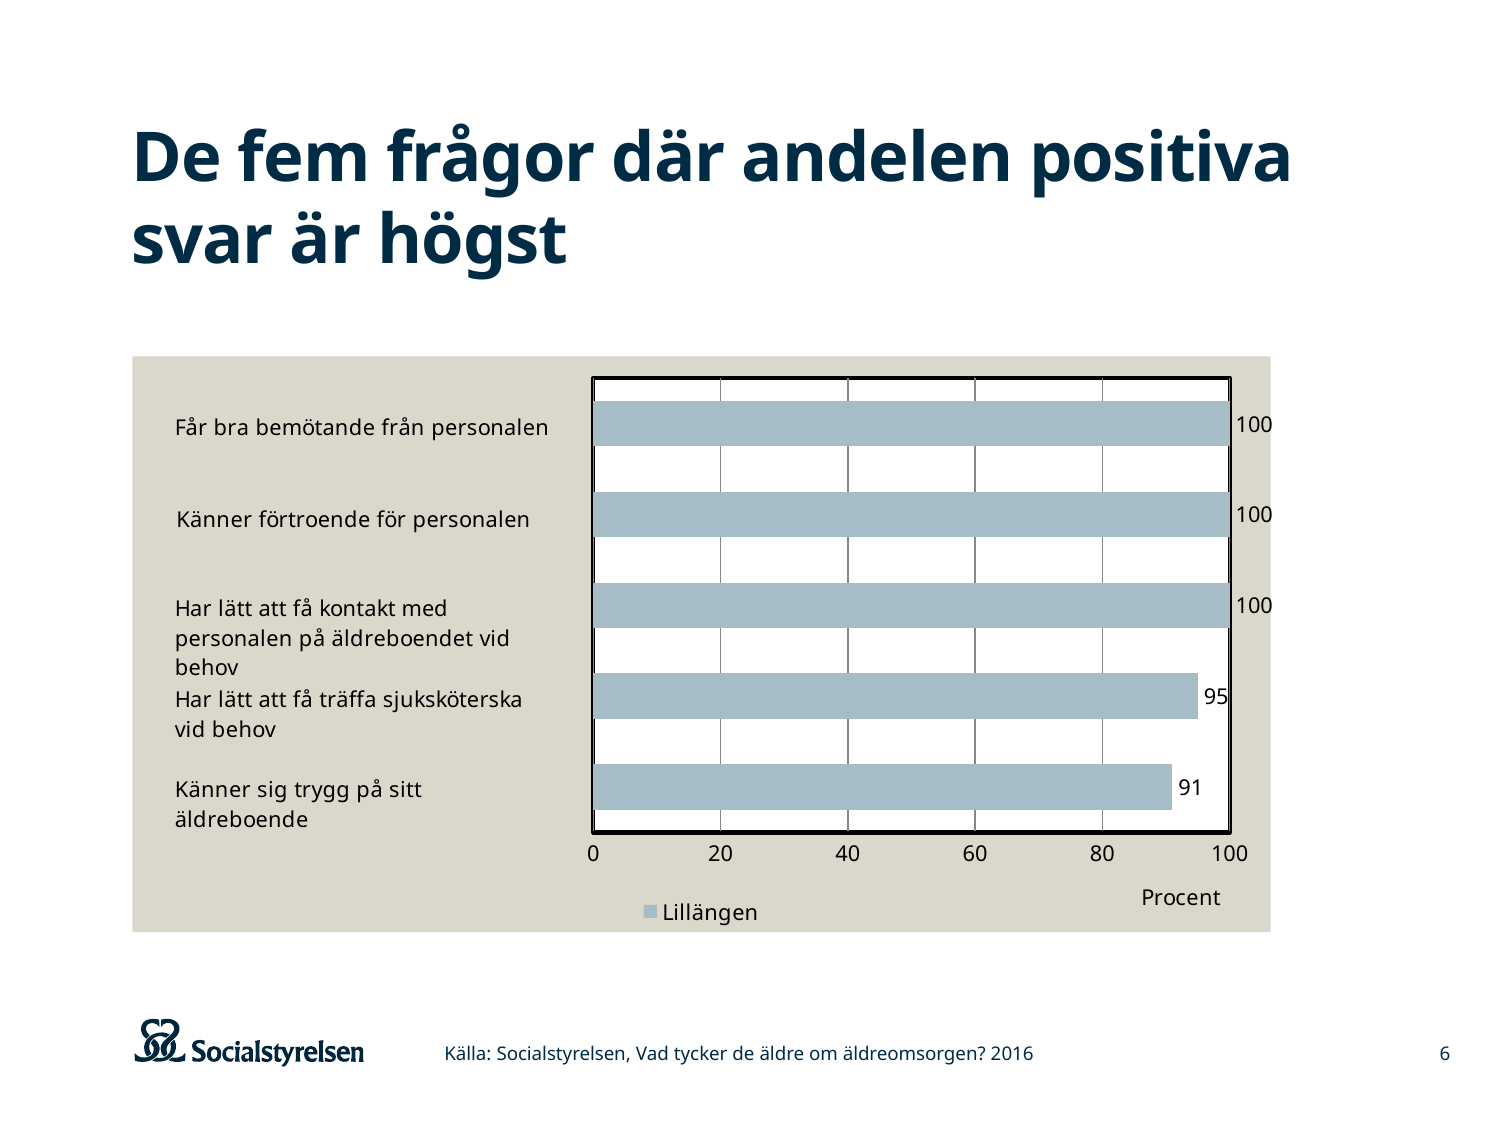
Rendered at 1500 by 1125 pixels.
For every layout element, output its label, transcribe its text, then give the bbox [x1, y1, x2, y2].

slide_number 6 [1379, 1032, 1451, 1077]
footer Källa: Socialstyrelsen, Vad tycker de äldre om äldreomsorgen? 2016 [444, 1032, 1110, 1077]
title De fem frågor där andelen positiva svar är högst [131, 112, 1386, 326]
chart [132, 356, 1274, 933]
